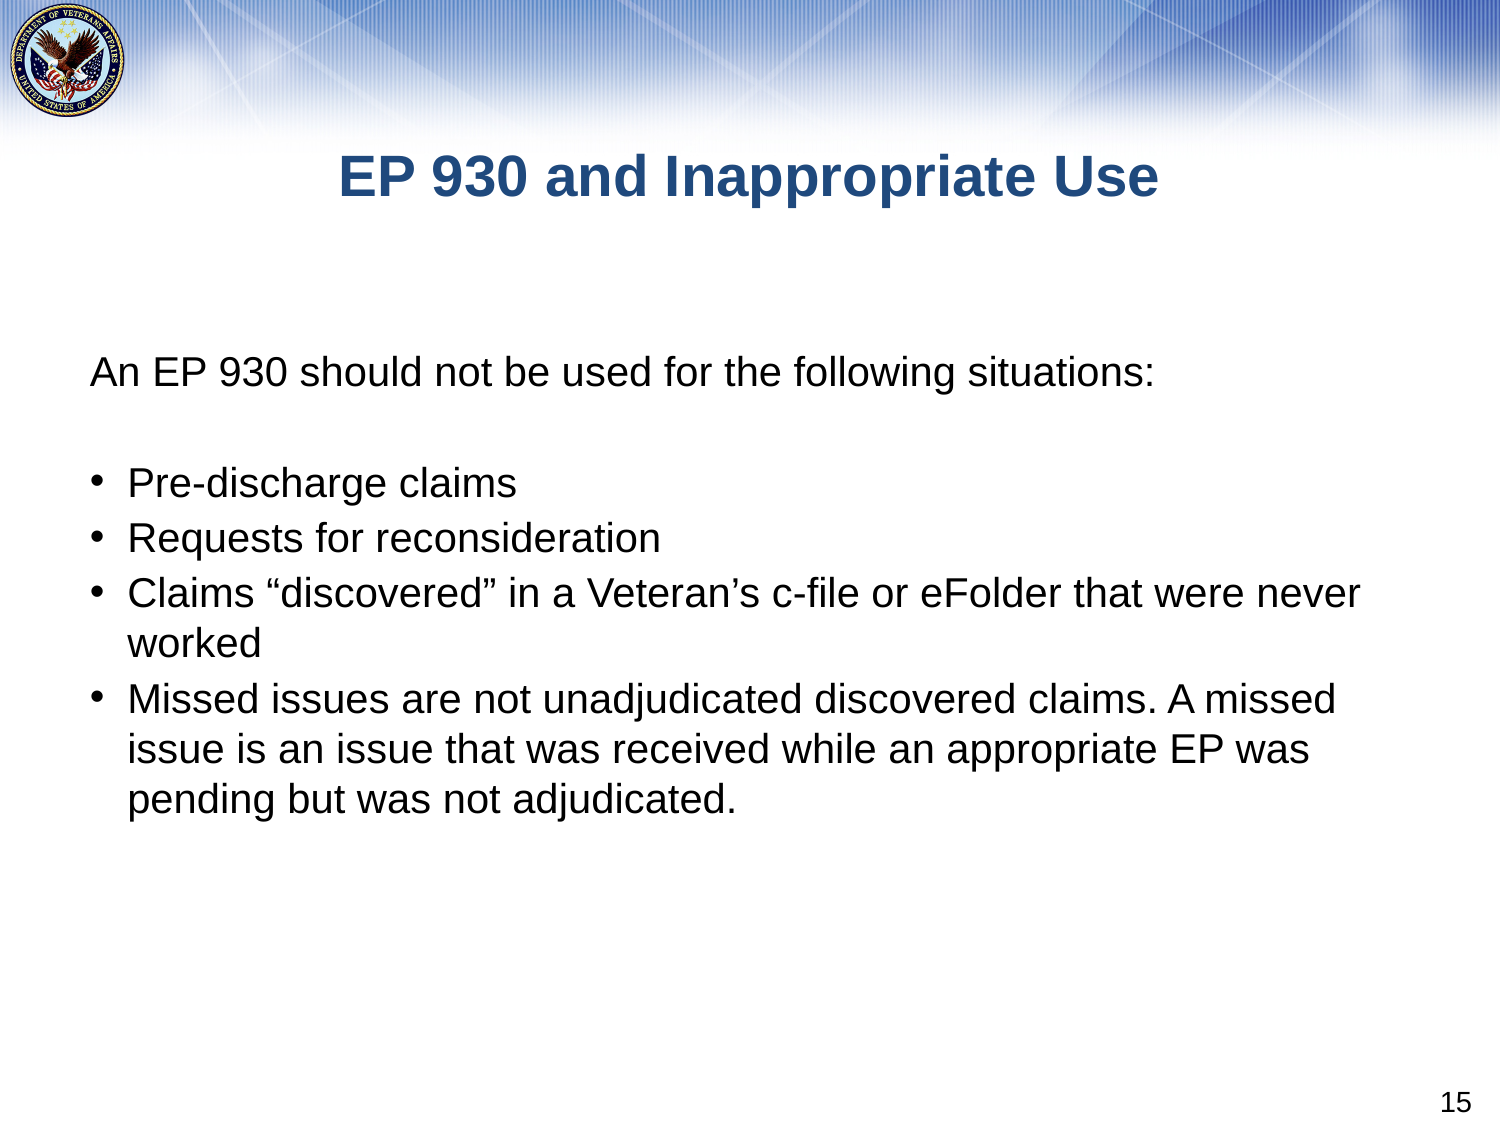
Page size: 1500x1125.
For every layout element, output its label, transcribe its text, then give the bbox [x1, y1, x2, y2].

picture [0, 309, 1500, 1062]
title EP 930 and Inappropriate Use [0, 130, 1500, 309]
slide_number 15 [1136, 1083, 1487, 1125]
picture [0, 0, 1500, 130]
list An EP 930 should not be used for the following situations: Pre-discharge claims Requests for reconsideration Claims “discovered” in a Veteran’s c-file or eFolder that were never worked Missed issues are not unadjudicated discovered claims. A missed issue is an issue that was received while an appropriate EP was pending but was not adjudicated. [75, 337, 1425, 980]
